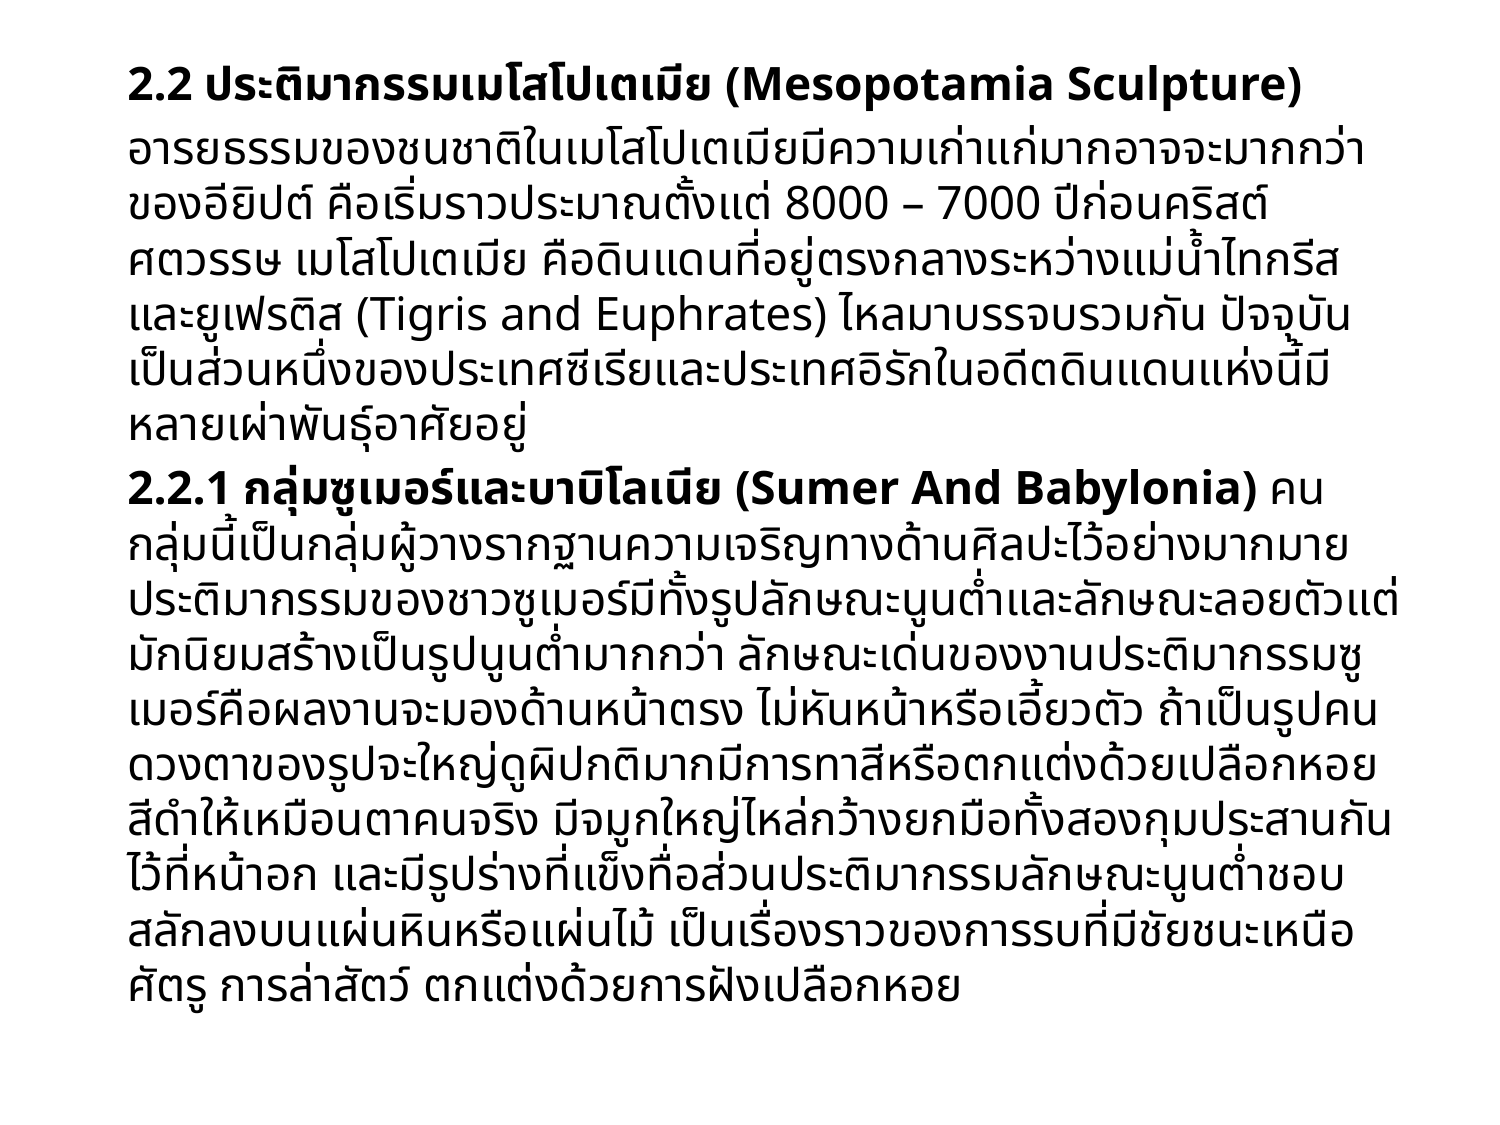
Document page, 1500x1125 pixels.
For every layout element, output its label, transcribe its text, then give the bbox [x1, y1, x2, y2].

list 2.2 ประติมากรรมเมโสโปเตเมีย (Mesopotamia Sculpture) อารยธรรมของชนชาติในเมโสโปเตเมียมีความเก่าแก่มากอาจจะมากกว่าของอียิปต์ คือเริ่มราวประมาณตั้งแต่ 8000 – 7000 ปีก่อนคริสต์ศตวรรษ เมโสโปเตเมีย คือดินแดนที่อยู่ตรงกลางระหว่างแม่น้ำไทกรีสและยูเฟรติส (Tigris and Euphrates) ไหลมาบรรจบรวมกัน ปัจจุบันเป็นส่วนหนึ่งของประเทศซีเรียและประเทศอิรักในอดีตดินแดนแห่งนี้มีหลายเผ่าพันธุ์อาศัยอยู่ 2.2.1 กลุ่มซูเมอร์และบาบิโลเนีย (Sumer And Babylonia) คนกลุ่มนี้เป็นกลุ่มผู้วางรากฐานความเจริญทางด้านศิลปะไว้อย่างมากมายประติมากรรมของชาวซูเมอร์มีทั้งรูปลักษณะนูนต่ำและลักษณะลอยตัวแต่มักนิยมสร้างเป็นรูปนูนต่ำมากกว่า ลักษณะเด่นของงานประติมากรรมซูเมอร์คือผลงานจะมองด้านหน้าตรง ไม่หันหน้าหรือเอี้ยวตัว ถ้าเป็นรูปคนดวงตาของรูปจะใหญ่ดูผิปกติมากมีการทาสีหรือตกแต่งด้วยเปลือกหอยสีดำให้เหมือนตาคนจริง มีจมูกใหญ่ไหล่กว้างยกมือทั้งสองกุมประสานกันไว้ที่หน้าอก และมีรูปร่างที่แข็งทื่อส่วนประติมากรรมลักษณะนูนต่ำชอบสลักลงบนแผ่นหินหรือแผ่นไม้ เป็นเรื่องราวของการรบที่มีชัยชนะเหนือศัตรู การล่าสัตว์ ตกแต่งด้วยการฝังเปลือกหอย [70, 46, 1421, 1055]
